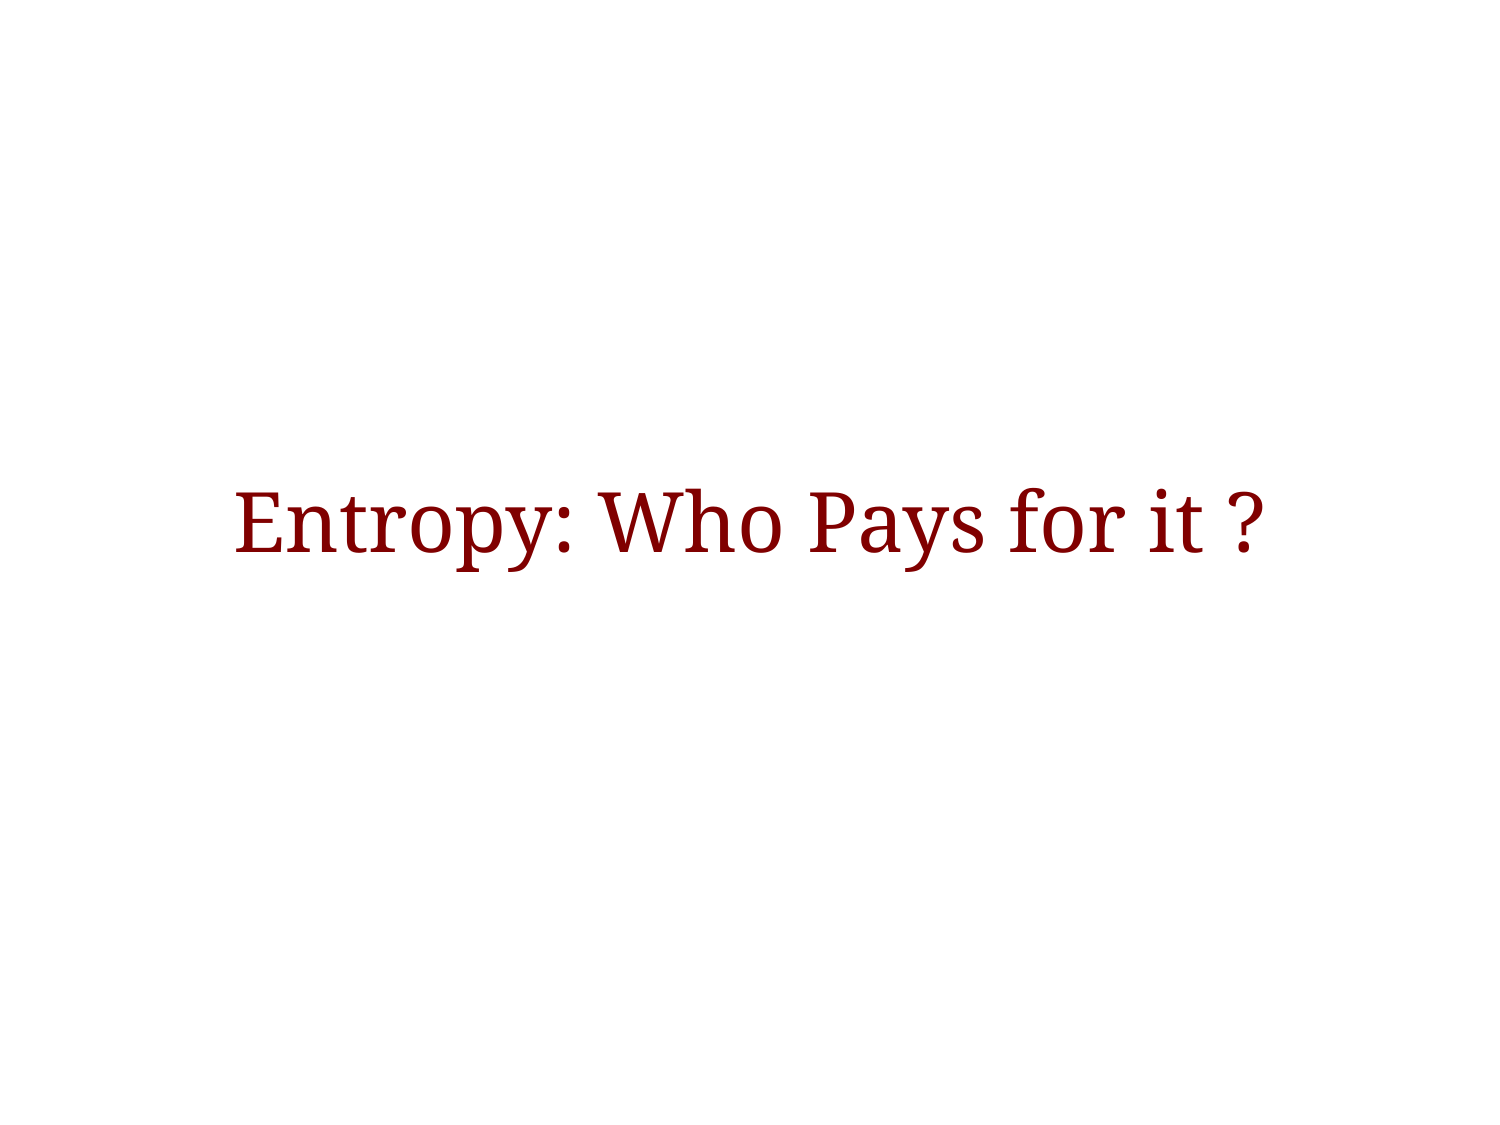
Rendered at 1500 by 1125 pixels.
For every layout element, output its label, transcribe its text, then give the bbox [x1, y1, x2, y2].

text_box Entropy: Who Pays for it ? [112, 458, 1388, 700]
